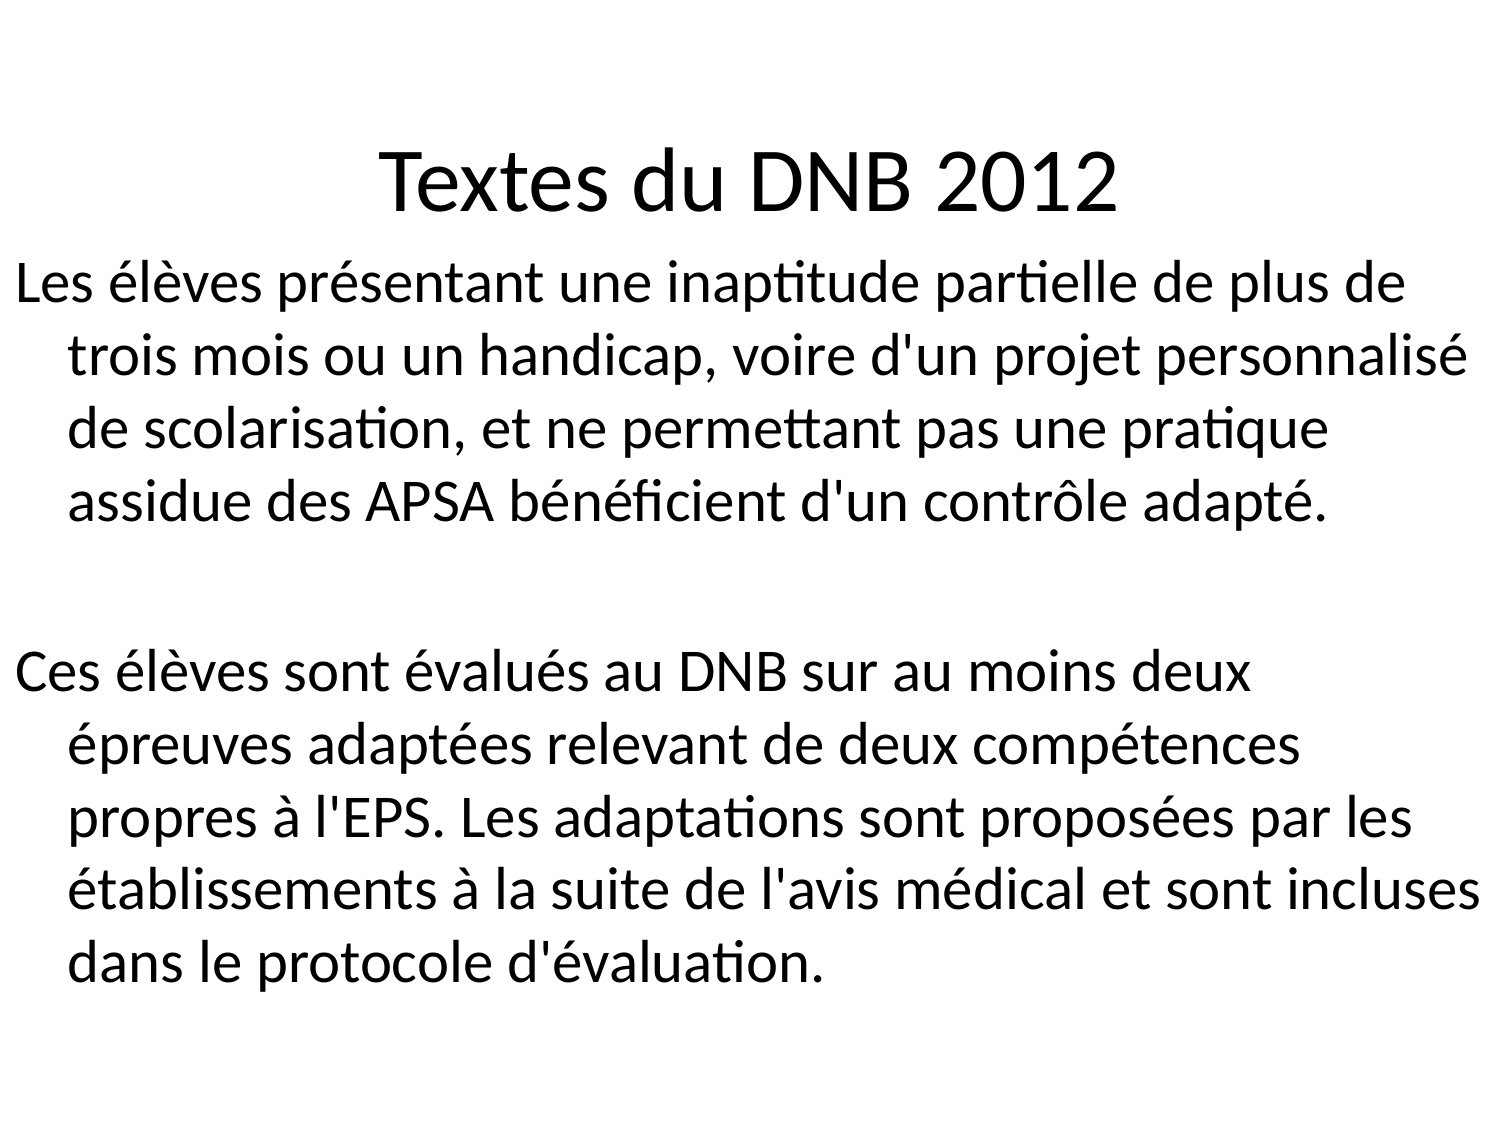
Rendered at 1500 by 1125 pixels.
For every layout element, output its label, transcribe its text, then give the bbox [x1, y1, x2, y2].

title Textes du DNB 2012 [74, 44, 1426, 234]
list Les élèves présentant une inaptitude partielle de plus de trois mois ou un handicap, voire d'un projet personnalisé de scolarisation, et ne permettant pas une pratique assidue des APSA bénéficient d'un contrôle adapté. Ces élèves sont évalués au DNB sur au moins deux épreuves adaptées relevant de deux compétences propres à l'EPS. Les adaptations sont proposées par les établissements à la suite de l'avis médical et sont incluses dans le protocole d'évaluation. [0, 234, 1500, 1076]
